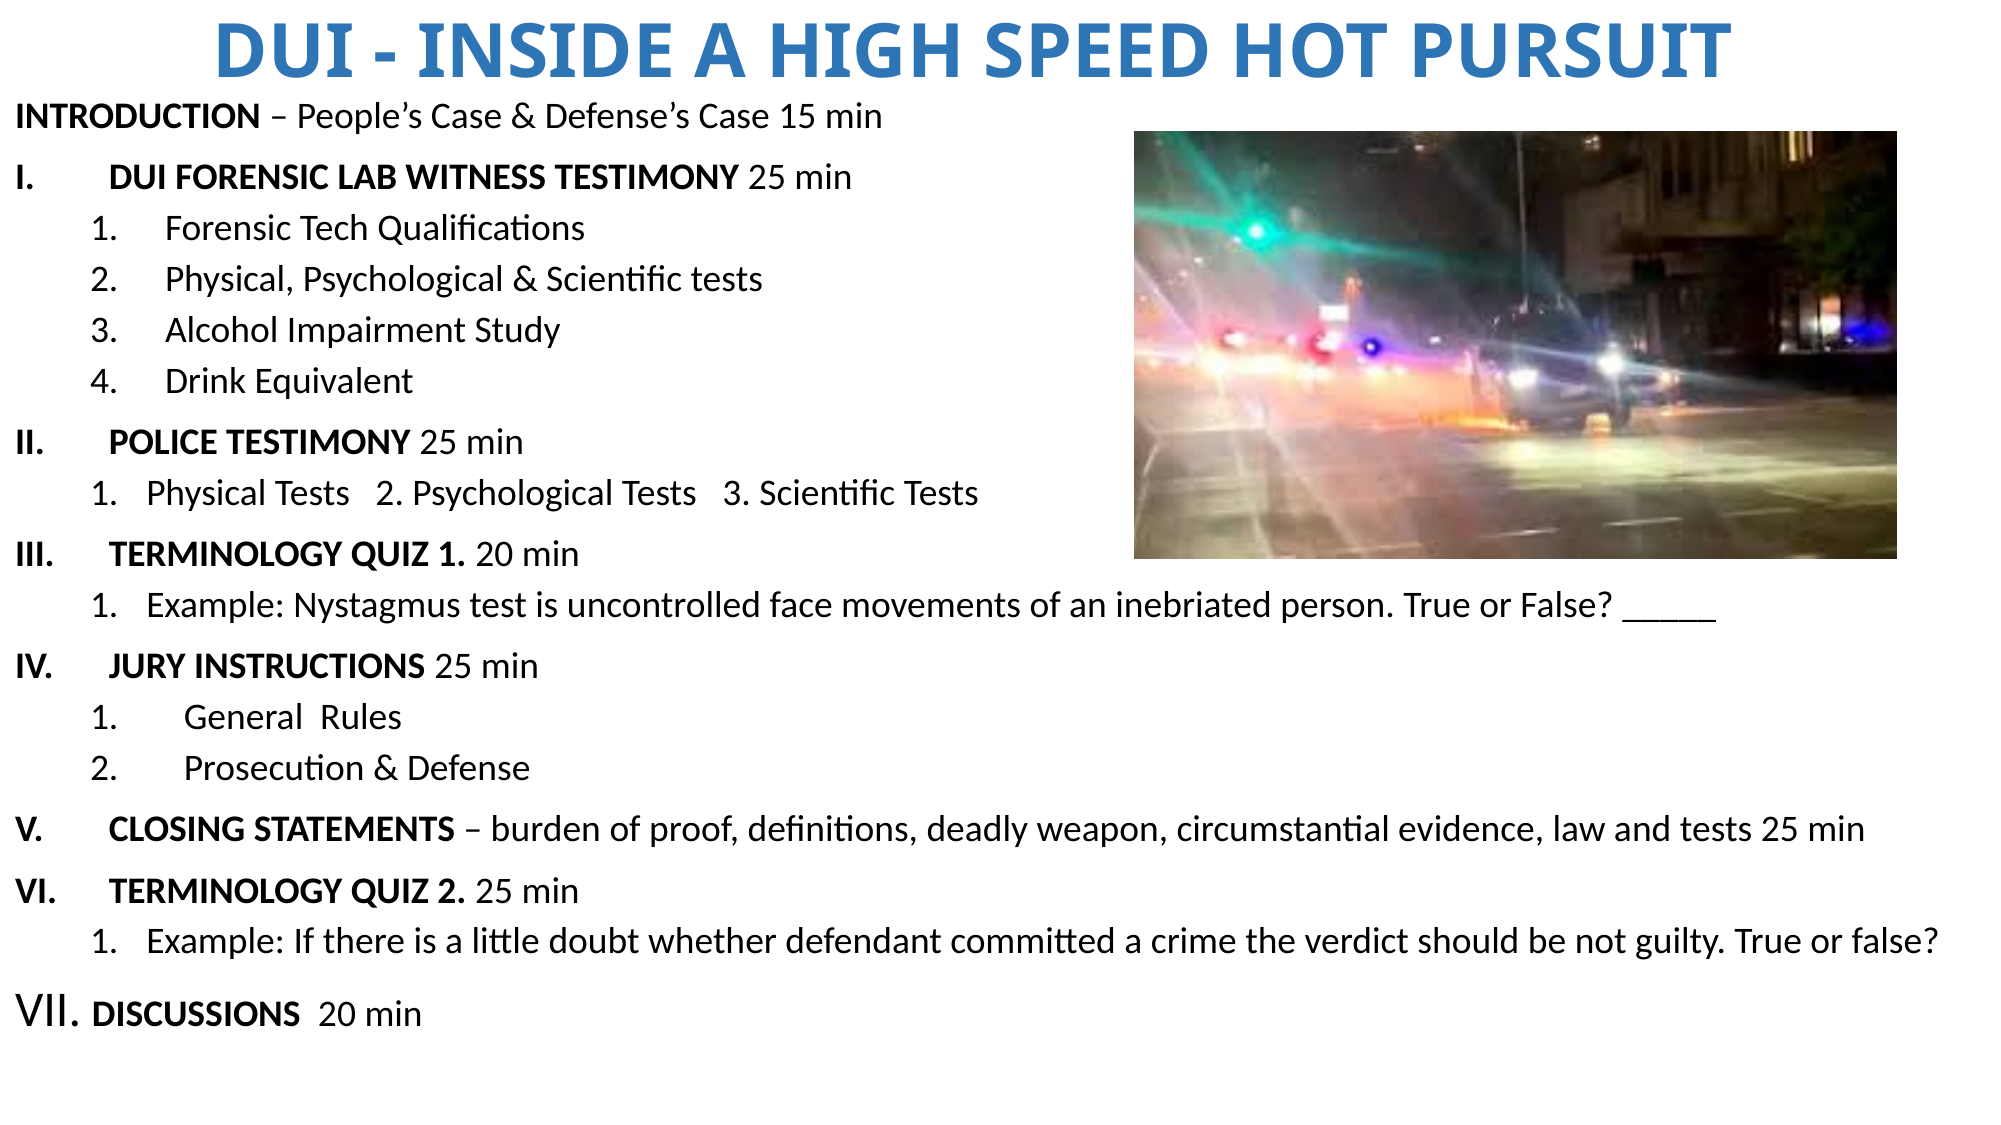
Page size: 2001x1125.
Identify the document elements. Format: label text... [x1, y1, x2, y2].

list INTRODUCTION – People’s Case & Defense’s Case 15 min DUI FORENSIC LAB WITNESS TESTIMONY 25 min Forensic Tech Qualifications Physical, Psychological & Scientific tests Alcohol Impairment Study Drink Equivalent POLICE TESTIMONY 25 min Physical Tests 2. Psychological Tests 3. Scientific Tests TERMINOLOGY QUIZ 1. 20 min Example: Nystagmus test is uncontrolled face movements of an inebriated person. True or False? _____ JURY INSTRUCTIONS 25 min General Rules Prosecution & Defense CLOSING STATEMENTS – burden of proof, definitions, deadly weapon, circumstantial evidence, law and tests 25 min TERMINOLOGY QUIZ 2. 25 min Example: If there is a little doubt whether defendant committed a crime the verdict should be not guilty. True or false? DISCUSSIONS 20 min [0, 88, 1969, 1099]
picture [1134, 131, 1897, 559]
title DUI - INSIDE A HIGH SPEED HOT PURSUIT [120, 0, 1846, 88]
